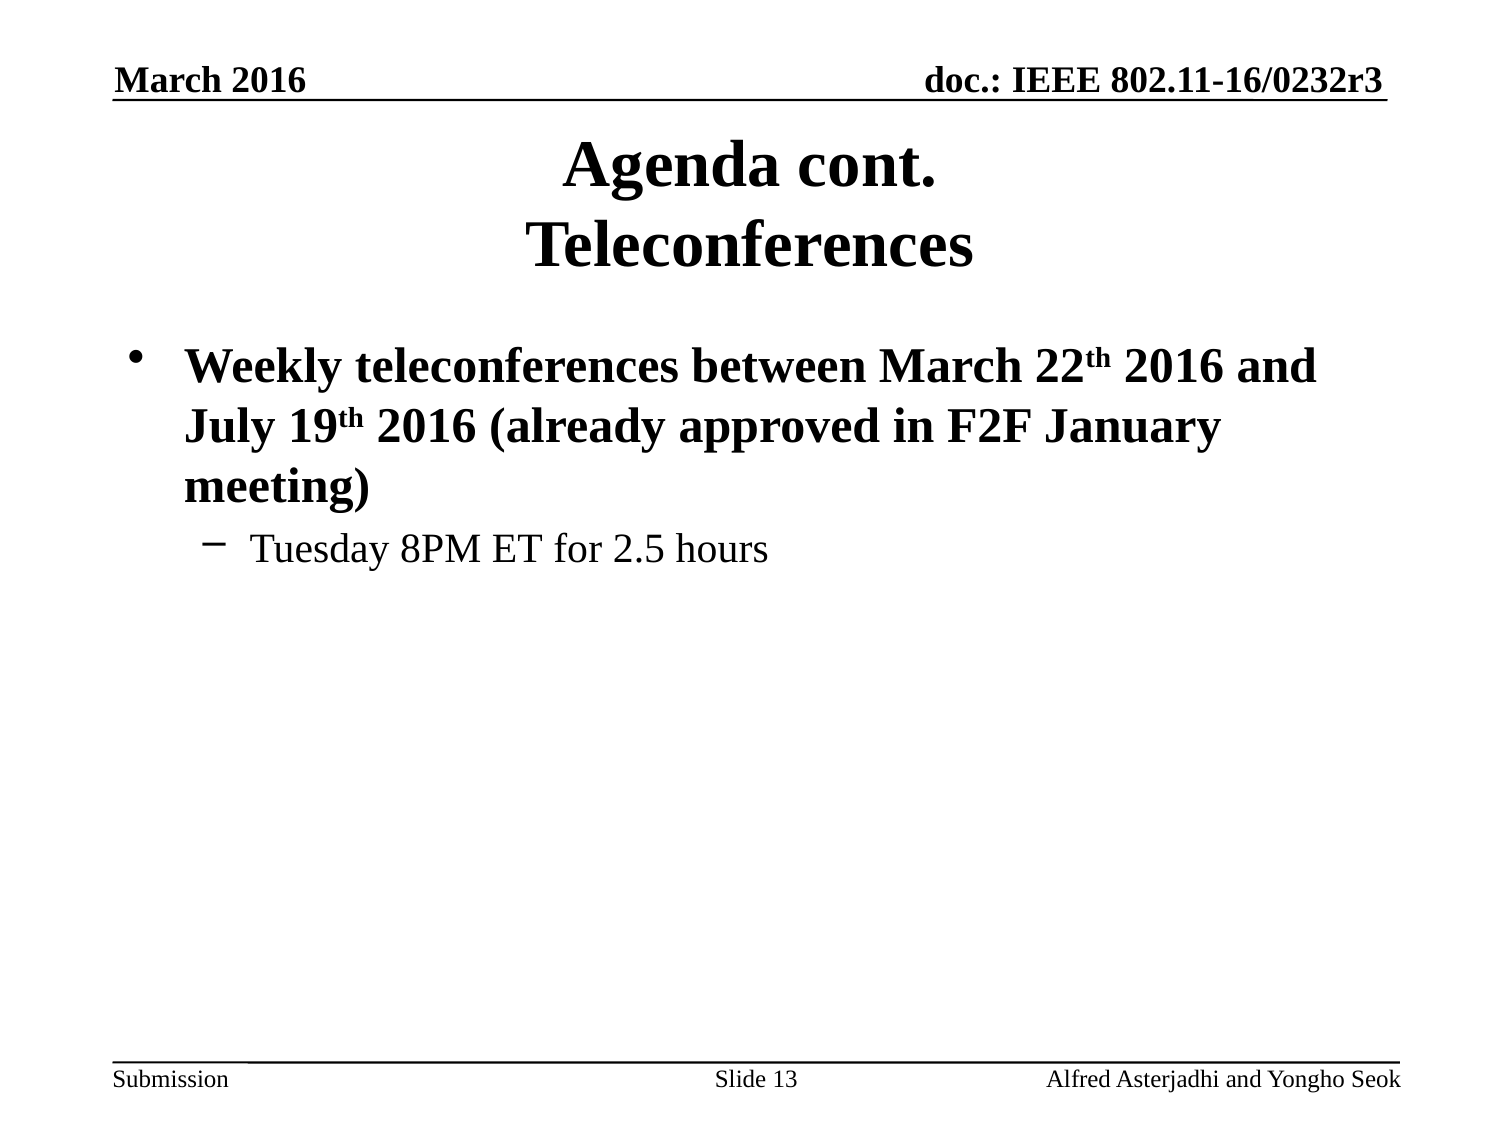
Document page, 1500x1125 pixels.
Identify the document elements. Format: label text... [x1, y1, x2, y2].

slide_number Slide 13 [712, 1061, 800, 1093]
list Weekly teleconferences between March 22th 2016 and July 19th 2016 (already approved in F2F January meeting) Tuesday 8PM ET for 2.5 hours [112, 324, 1388, 1001]
title Agenda cont. Teleconferences [112, 112, 1388, 288]
footer Alfred Asterjadhi and Yongho Seok [1041, 1061, 1402, 1093]
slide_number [114, 54, 309, 101]
